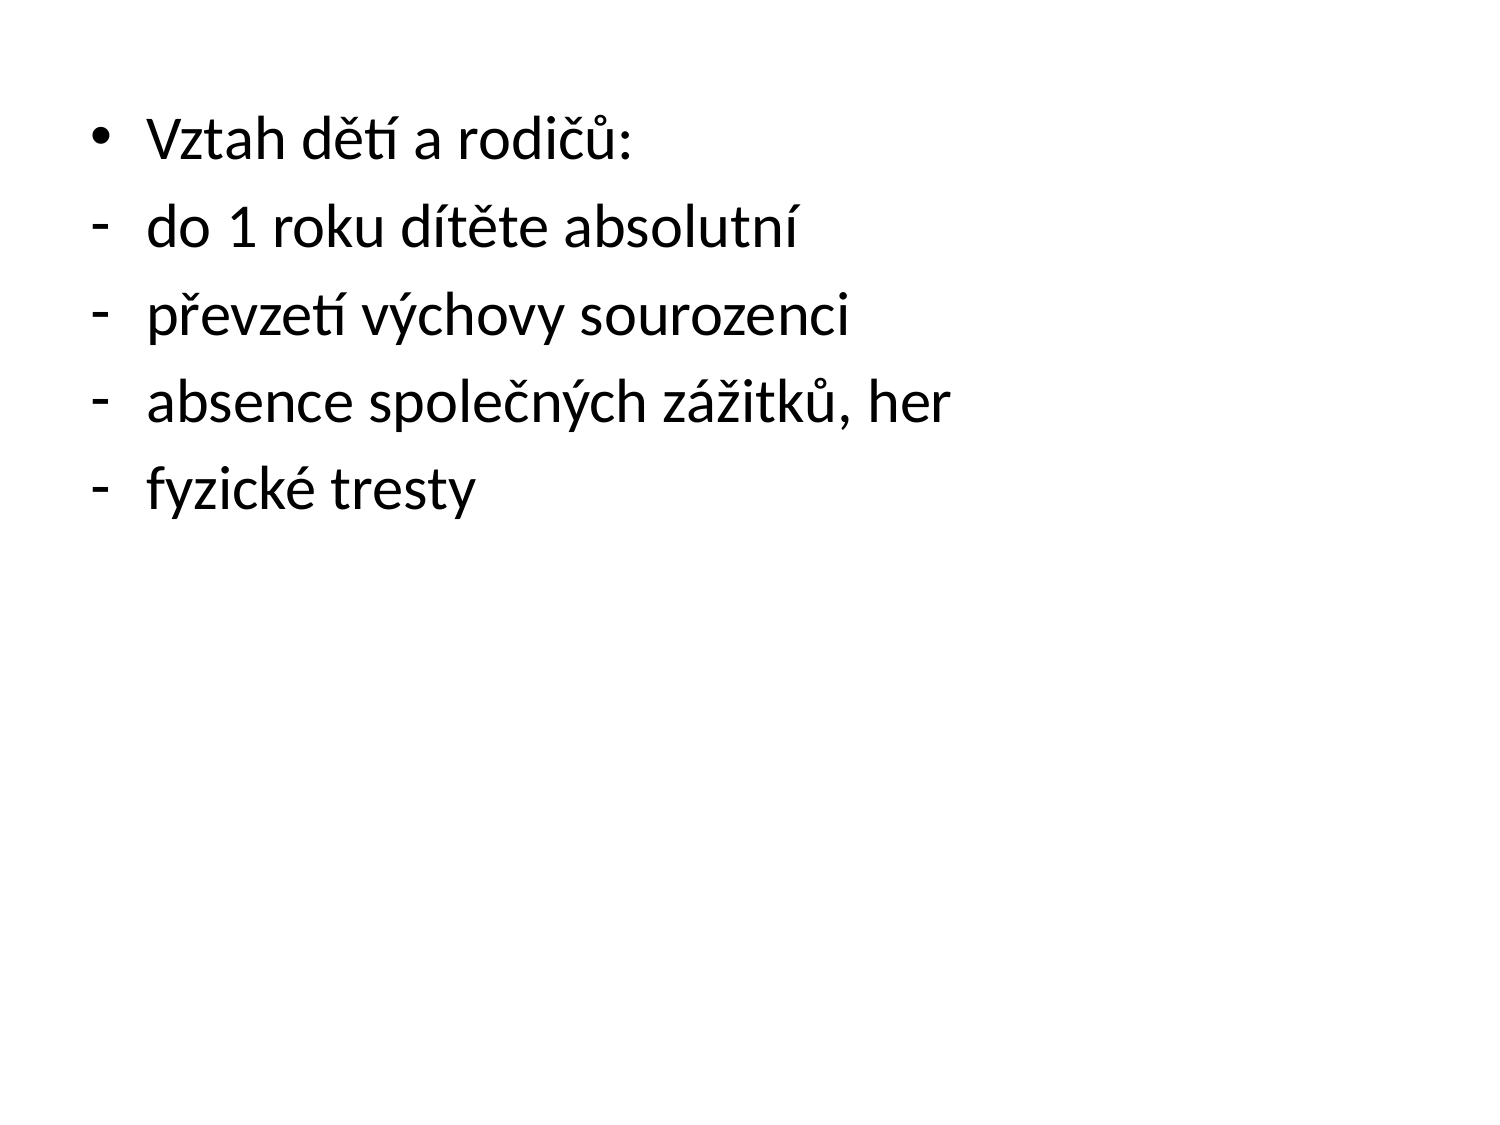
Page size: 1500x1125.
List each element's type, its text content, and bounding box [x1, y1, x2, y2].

list Vztah dětí a rodičů: do 1 roku dítěte absolutní převzetí výchovy sourozenci absence společných zážitků, her fyzické tresty [75, 90, 1425, 1005]
